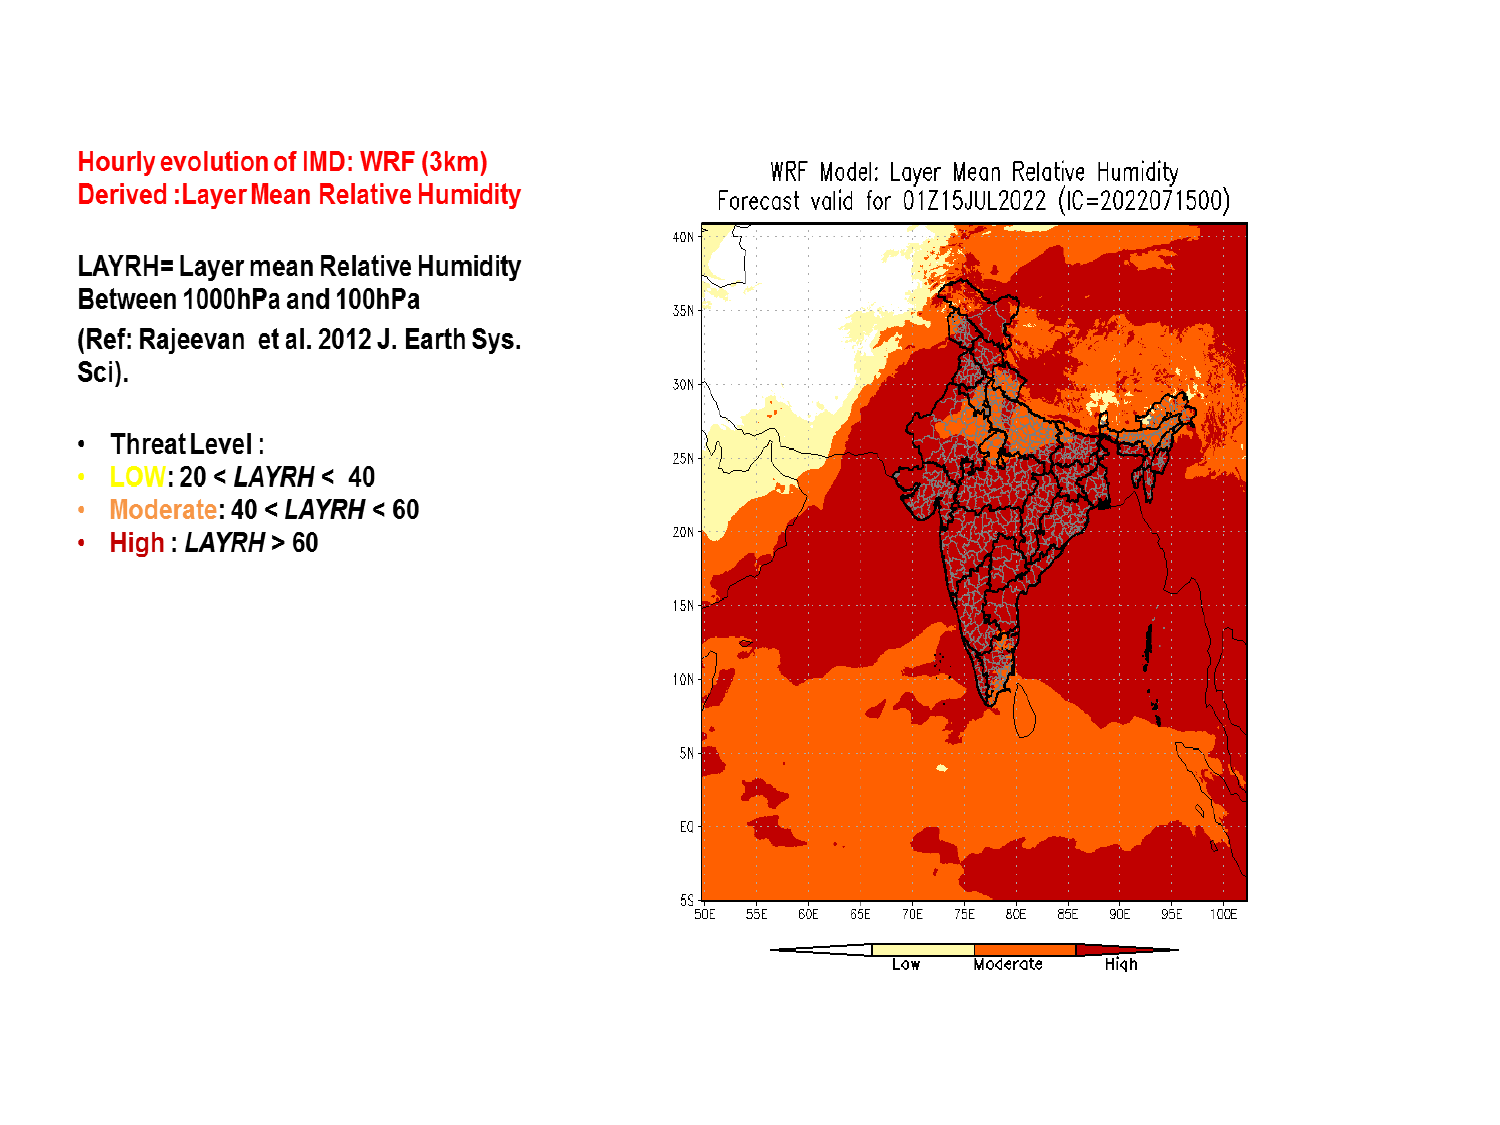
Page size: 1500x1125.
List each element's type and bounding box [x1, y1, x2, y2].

picture [74, 149, 1426, 976]
